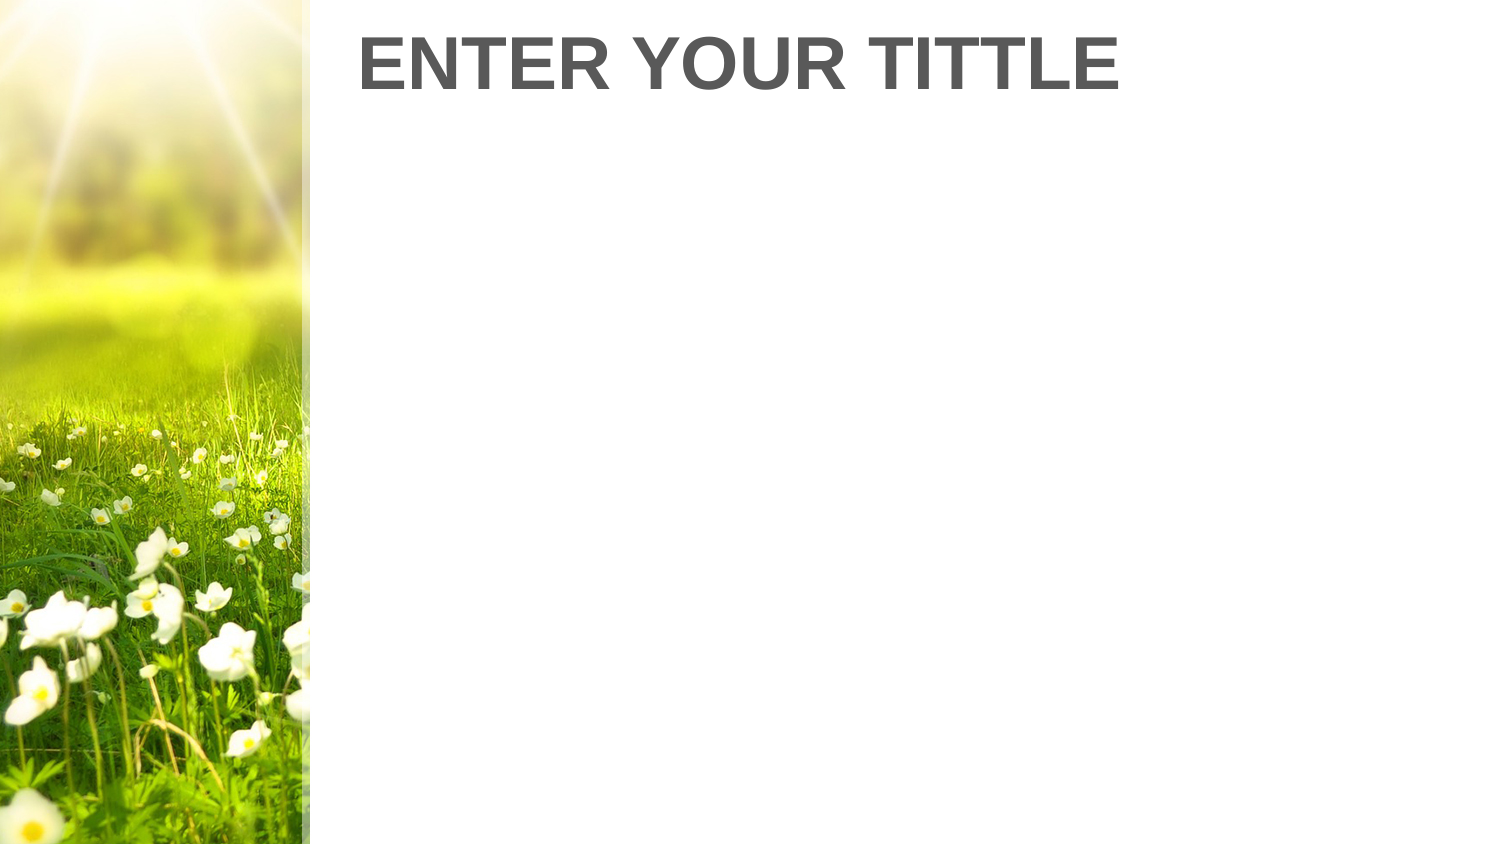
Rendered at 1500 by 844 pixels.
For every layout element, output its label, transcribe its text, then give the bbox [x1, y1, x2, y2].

text_box ENTER YOUR TITTLE [301, 6, 1500, 112]
picture [0, 0, 1500, 844]
